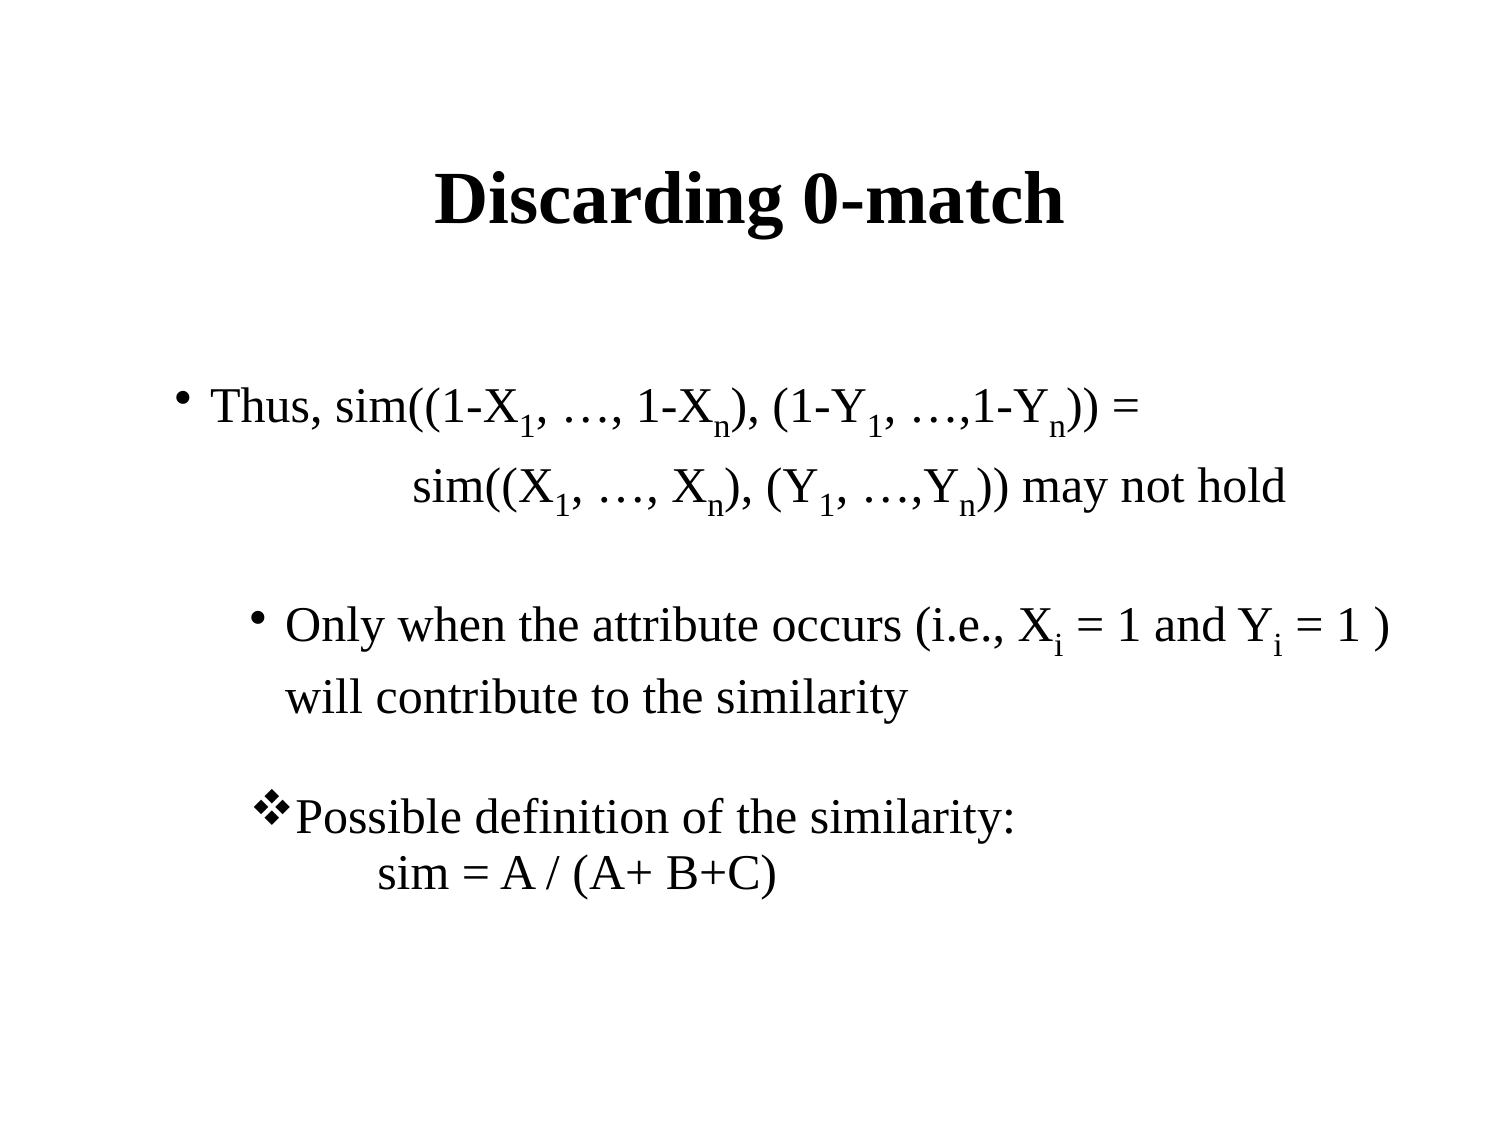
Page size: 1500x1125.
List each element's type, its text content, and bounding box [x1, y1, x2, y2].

text_box sim = A / (A+ B+C) [362, 831, 793, 907]
text_box Thus, sim((1-X1, …, 1-Xn), (1-Y1, …,1-Yn)) = sim((X1, …, Xn), (Y1, …,Yn)) may not hold Only when the attribute occurs (i.e., Xi = 1 and Yi = 1 ) will contribute to the similarity Possible definition of the similarity: [159, 356, 1488, 851]
title Discarding 0-match [112, 99, 1388, 288]
